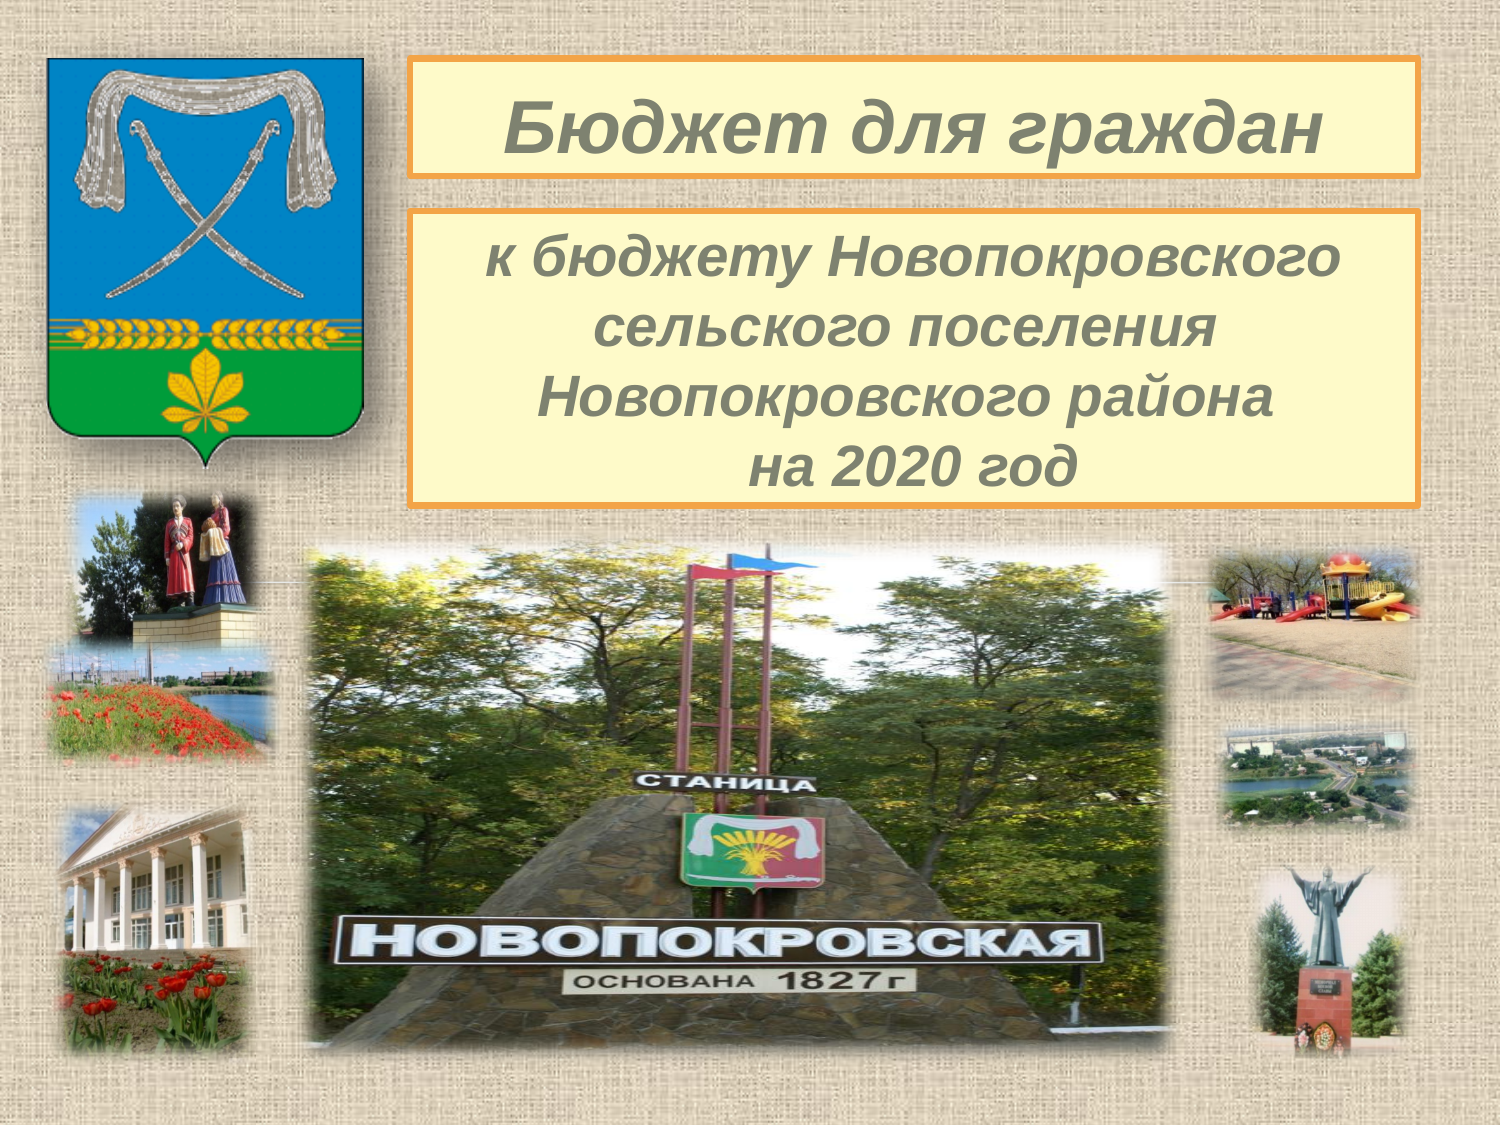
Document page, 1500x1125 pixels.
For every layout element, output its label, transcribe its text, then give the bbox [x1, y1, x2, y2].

title Бюджет для граждан [407, 55, 1421, 179]
picture [0, 0, 1500, 1125]
text_box к бюджету Новопокровского сельского поселения Новопокровского района на 2020 год [407, 208, 1421, 509]
